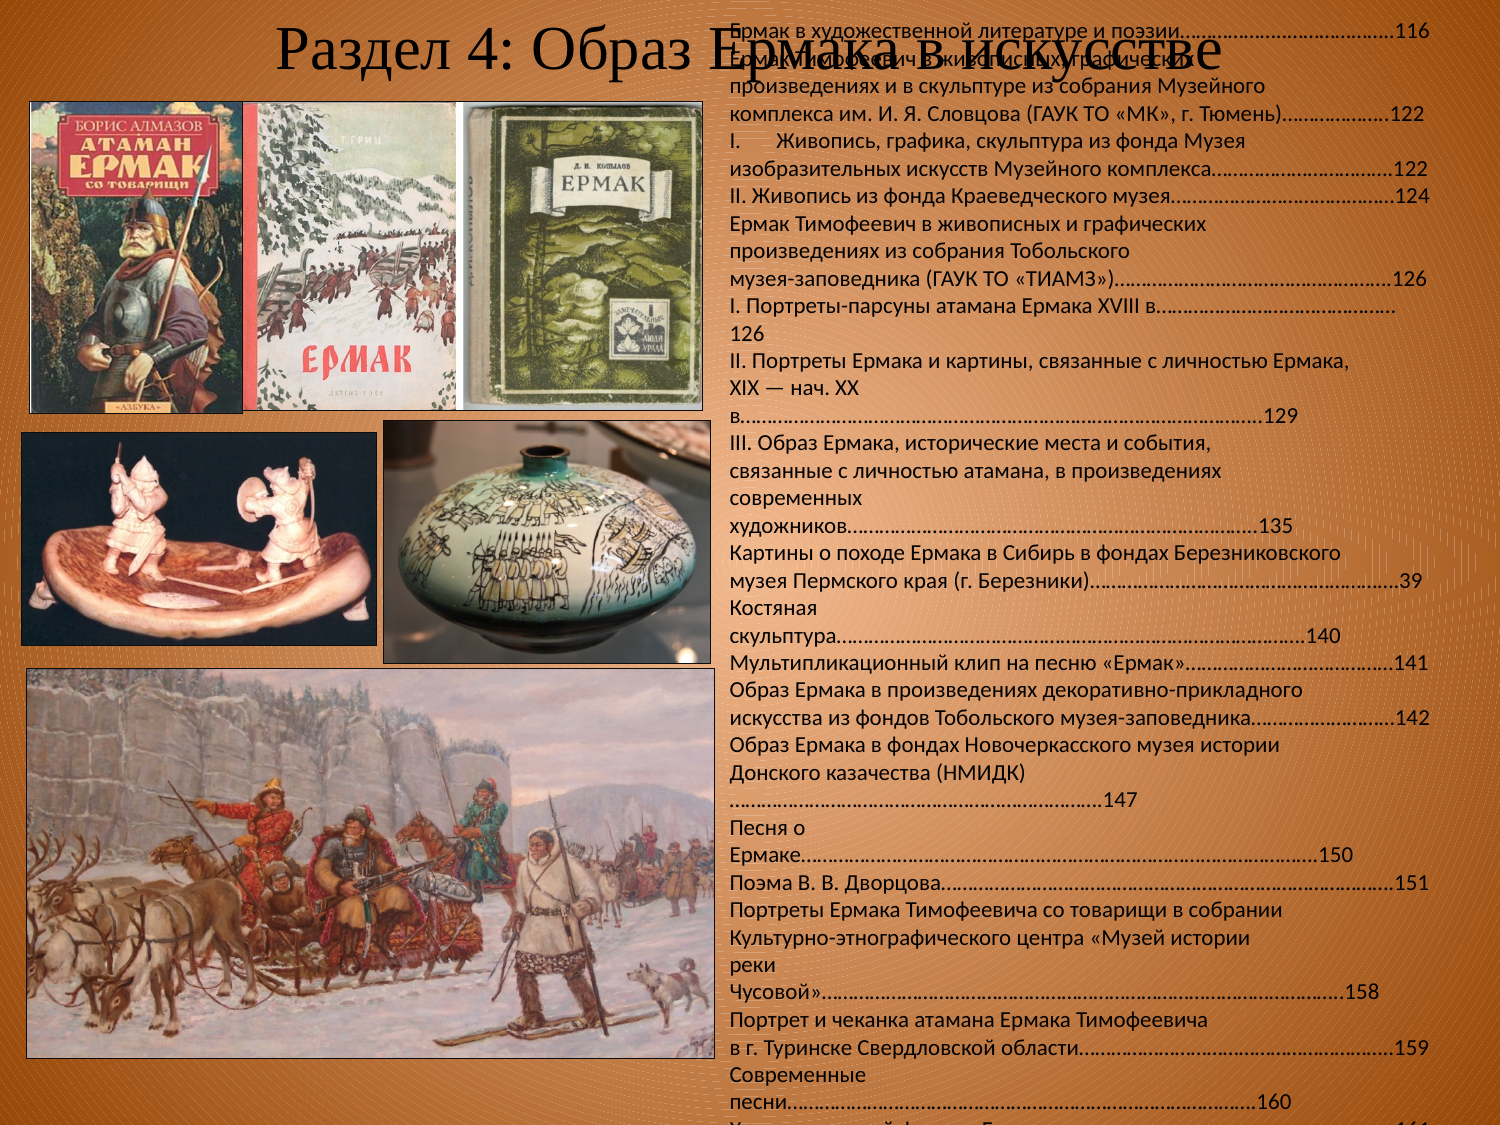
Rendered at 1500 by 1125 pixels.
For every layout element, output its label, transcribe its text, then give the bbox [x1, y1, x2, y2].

picture [21, 432, 377, 646]
subtitle Раздел 4: Образ Ермака в искусстве [0, 0, 1500, 102]
text_box Ермак в художественной литературе и поэзии………………..………………..116 Ермак Тимофеевич в живописных, графических произведениях и в скульптуре из собрания Музейного комплекса им. И. Я. Словцова (ГАУК ТО «МК», г. Тюмень)………………..122 Живопись, графика, скульптура из фонда Музея изобразительных искусств Музейного комплекса…………………………….122 II. Живопись из фонда Краеведческого музея……………………………………124 Ермак Тимофеевич в живописных и графических произведениях из собрания Тобольского музея-заповедника (ГАУК ТО «ТИАМЗ»)…………………………………………….126 I. Портреты-парсуны атамана Ермака XVIII в………………………………………126 II. Портреты Ермака и картины, связанные с личностью Ермака, XIX — нач. XX в……………………………………………………………………………………..129 III. Образ Ермака, исторические места и события, связанные с личностью атамана, в произведениях современных художников…………………………………………………………………..135 Картины о походе Ермака в Сибирь в фондах Березниковского музея Пермского края (г. Березники)………………………………………………….39 Костяная скульптура…………………………………………………………………………….140 Мультипликационный клип на песню «Ермак»…………………………………141 Образ Ермака в произведениях декоративно-прикладного искусства из фондов Тобольского музея-заповедника………………………142 Образ Ермака в фондах Новочеркасского музея истории Донского казачества (НМИДК)…………………………………………………………….147 Песня о Ермаке…………………………………………………………………………………….150 Поэма В. В. Дворцова………………………………………………………………………….151 Портреты Ермака Тимофеевича со товарищи в собрании Культурно-этнографического центра «Музей истории реки Чусовой»……………………………………………………………………………………..158 Портрет и чеканка атамана Ермака Тимофеевича в г. Туринске Свердловской области…………………………………………………..159 Современные песни…………………………………………………………………………….160 Художественный фильм «Ермак»……………………………………………………….161 [714, 8, 1447, 1125]
picture [29, 101, 703, 414]
picture [383, 420, 711, 664]
picture [26, 668, 716, 1059]
